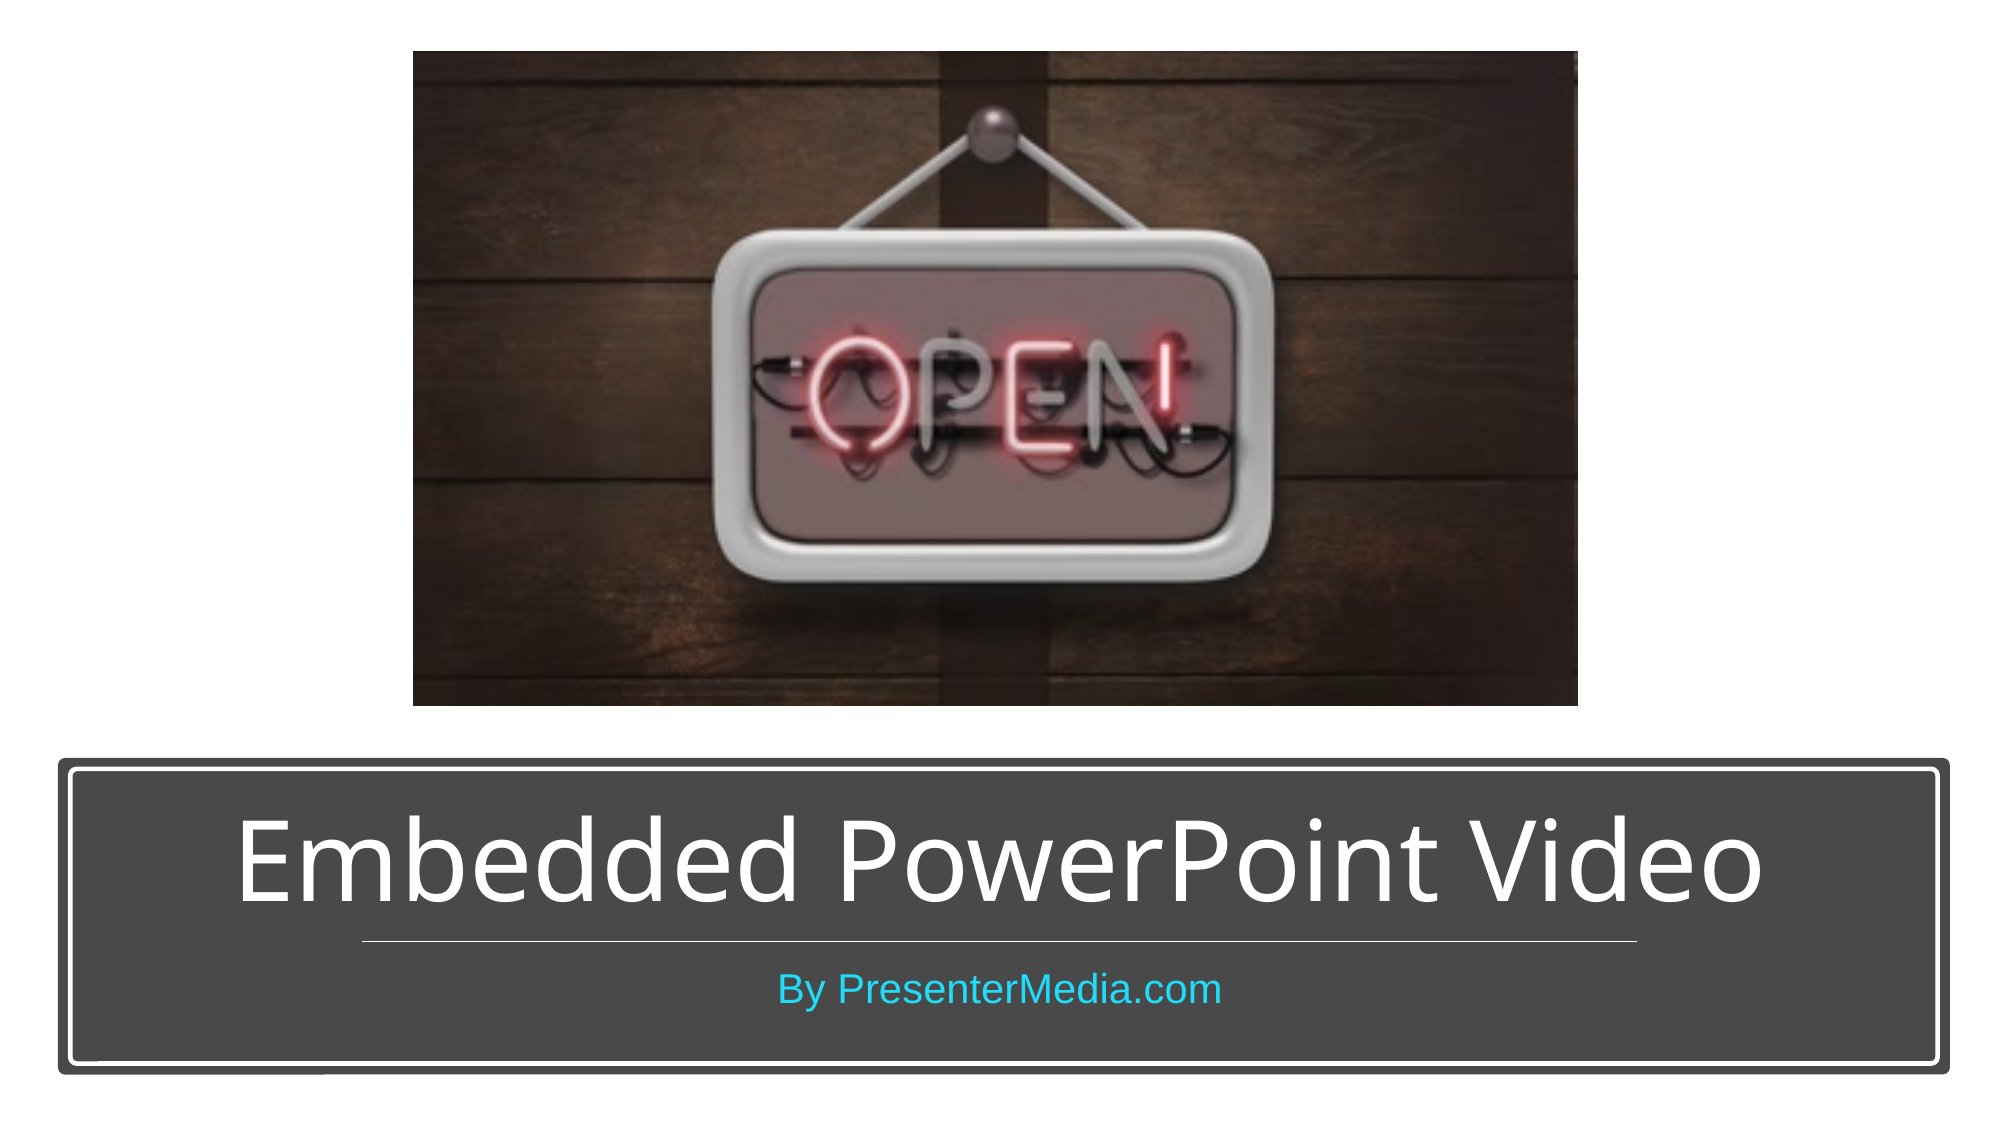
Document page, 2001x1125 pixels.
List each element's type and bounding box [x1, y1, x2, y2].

text_box [57, 757, 1951, 1075]
text_box [412, 50, 1579, 707]
